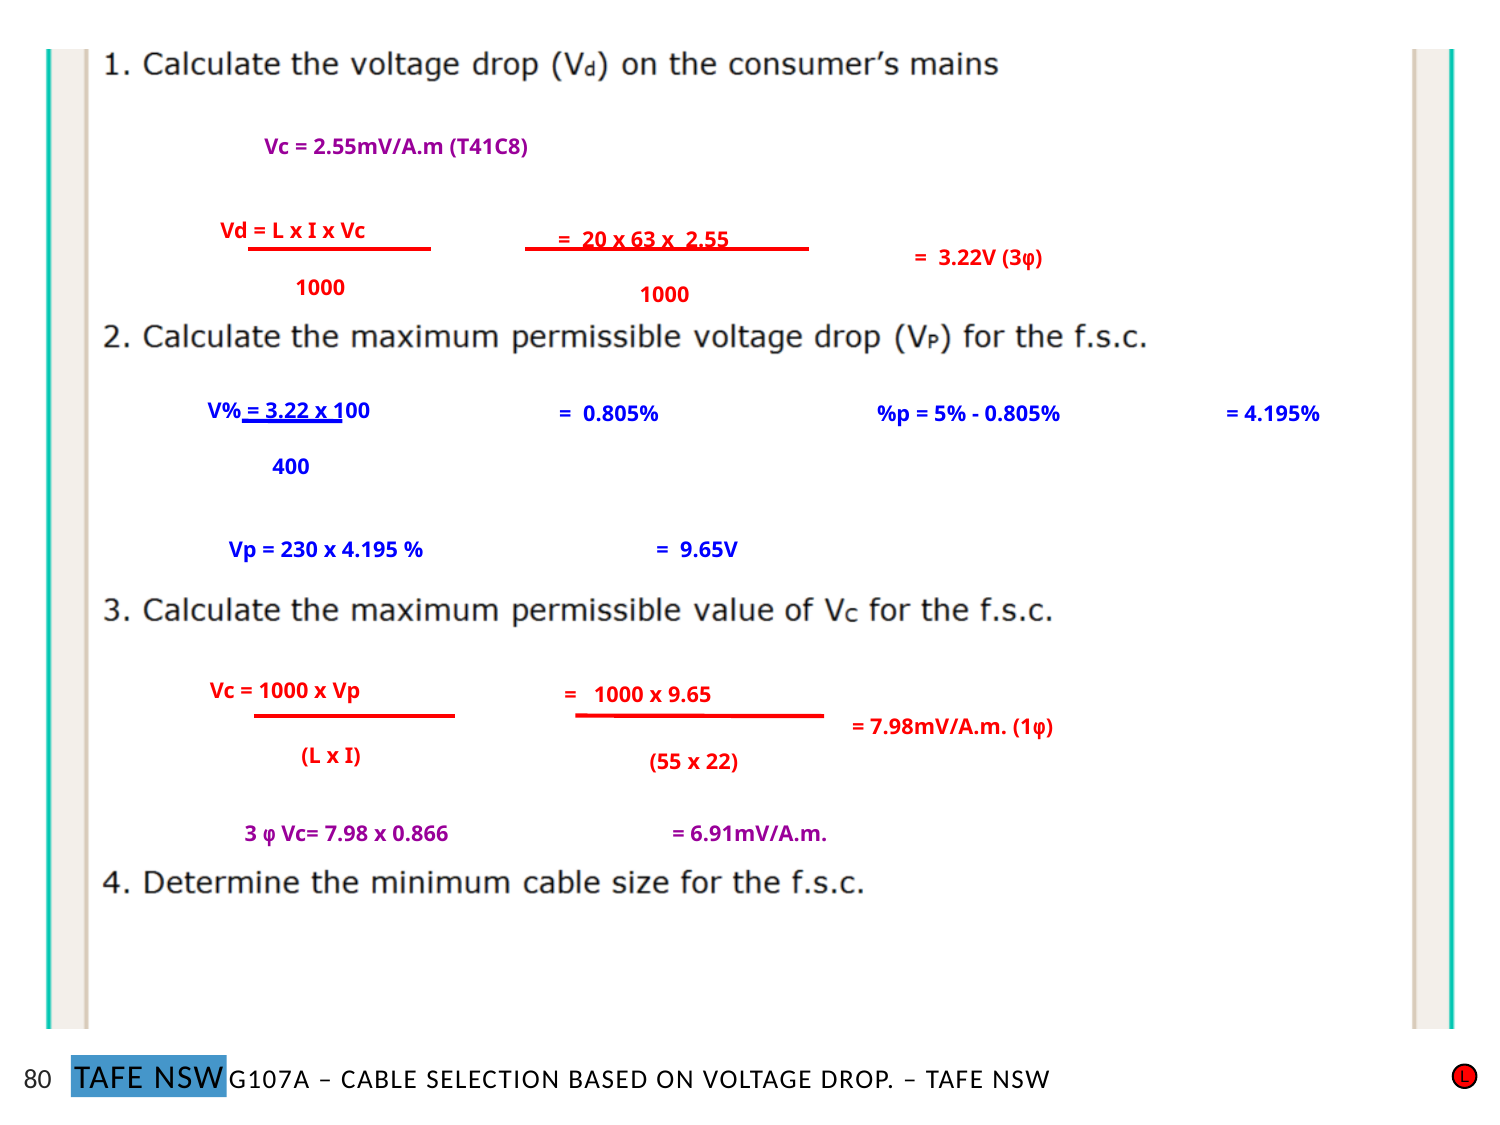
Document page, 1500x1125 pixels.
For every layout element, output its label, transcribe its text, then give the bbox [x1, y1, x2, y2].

text_box L [1452, 1064, 1477, 1088]
picture [41, 49, 1460, 1030]
slide_number 80 [23, 1058, 95, 1094]
